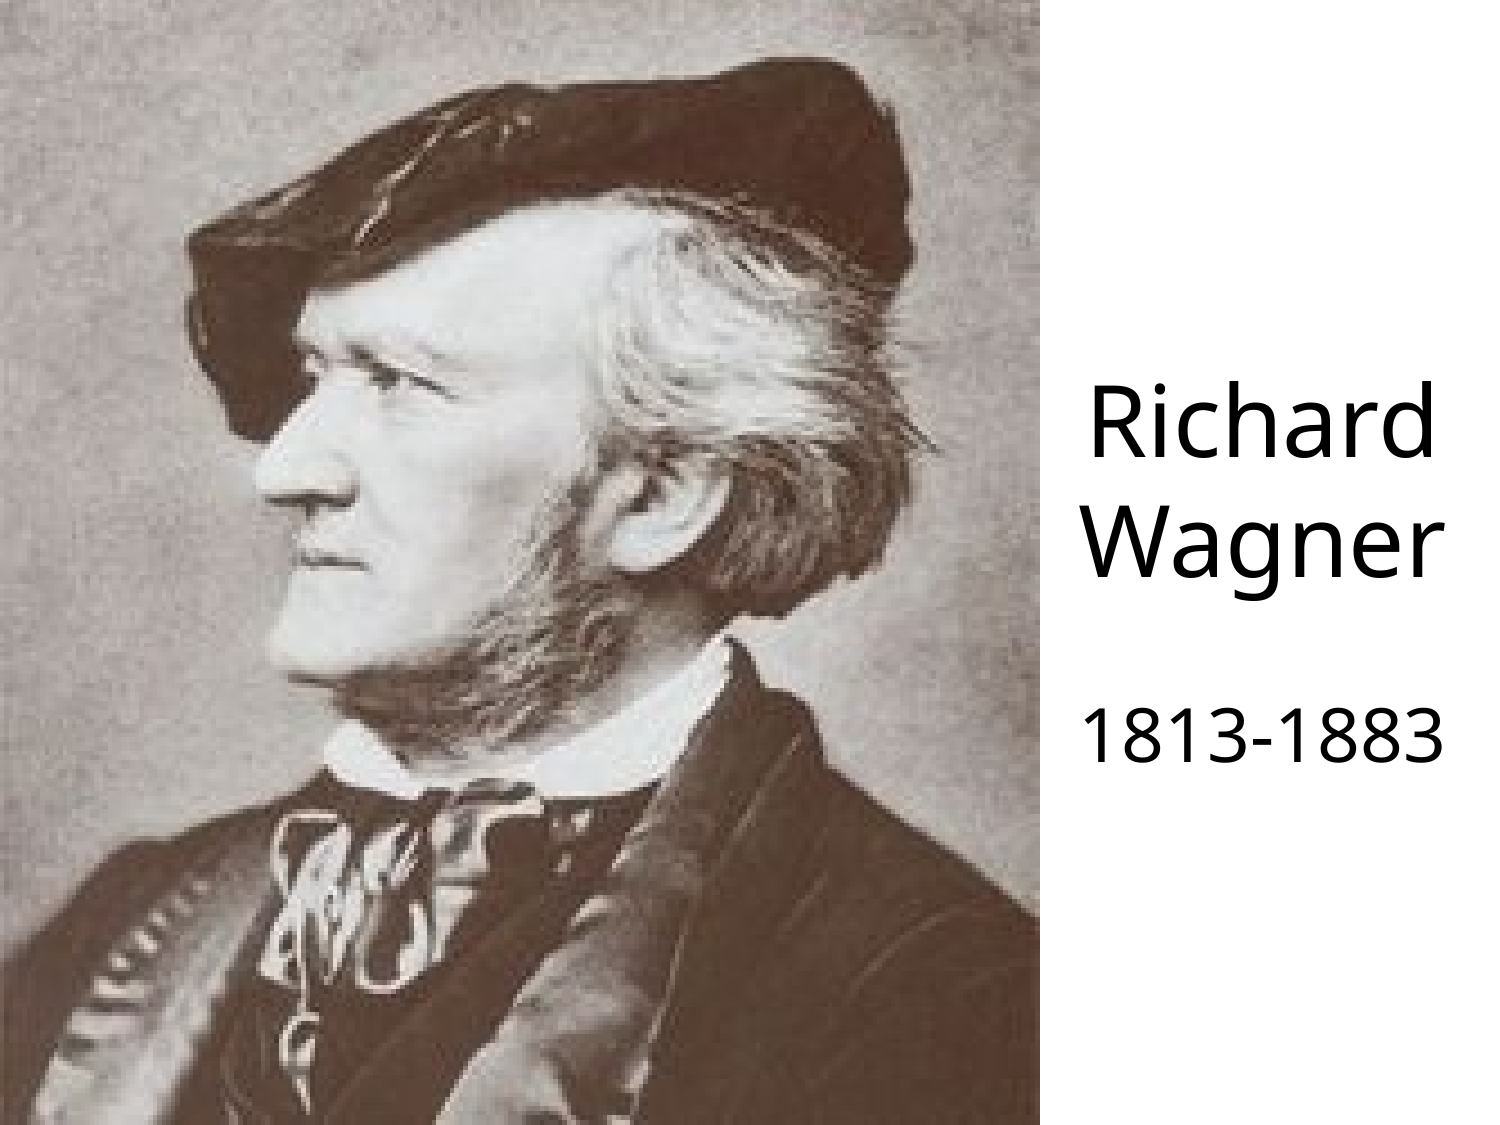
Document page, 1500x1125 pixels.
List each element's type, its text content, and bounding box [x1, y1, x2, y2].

text_box Richard Wagner 1813-1883 [1062, 349, 1463, 785]
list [0, 0, 1040, 1125]
